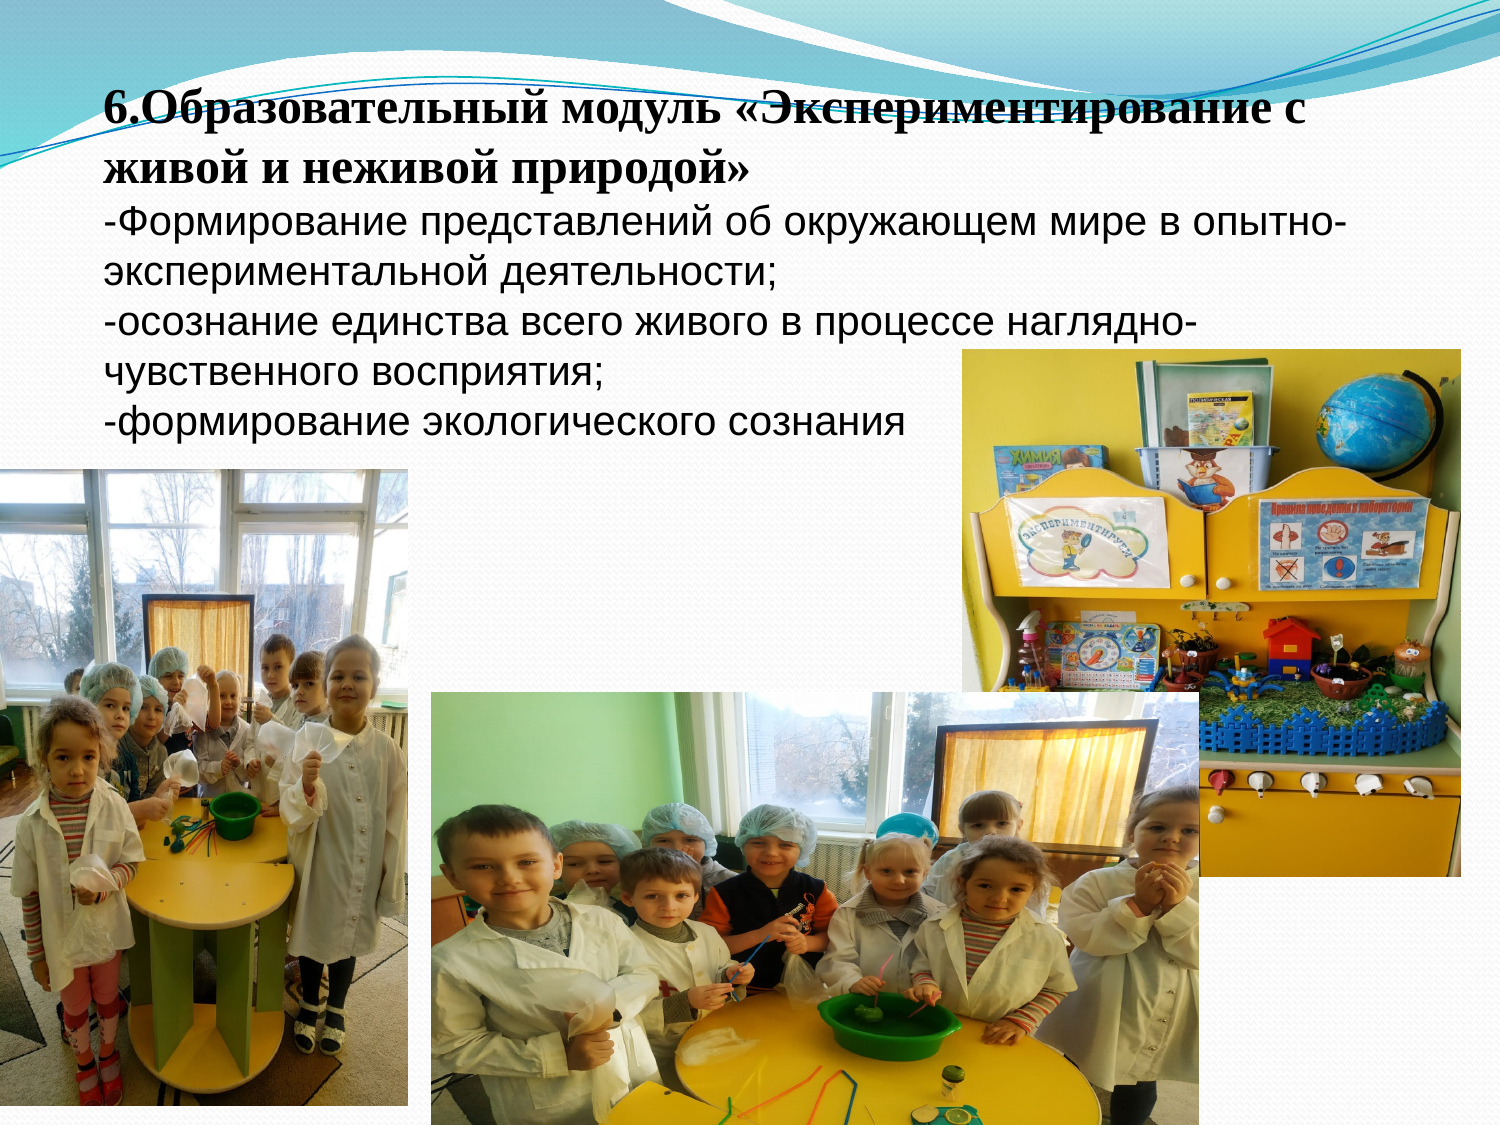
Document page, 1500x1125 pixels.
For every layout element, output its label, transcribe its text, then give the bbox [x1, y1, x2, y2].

text_box 6.Образовательный модуль «Экспериментирование с живой и неживой природой» -Формирование представлений об окружающем мире в опытно-экспериментальной деятельности; -осознание единства всего живого в процессе наглядно-чувственного восприятия; -формирование экологического сознания [88, 66, 1459, 452]
picture [0, 469, 408, 1107]
picture [430, 349, 1461, 1125]
